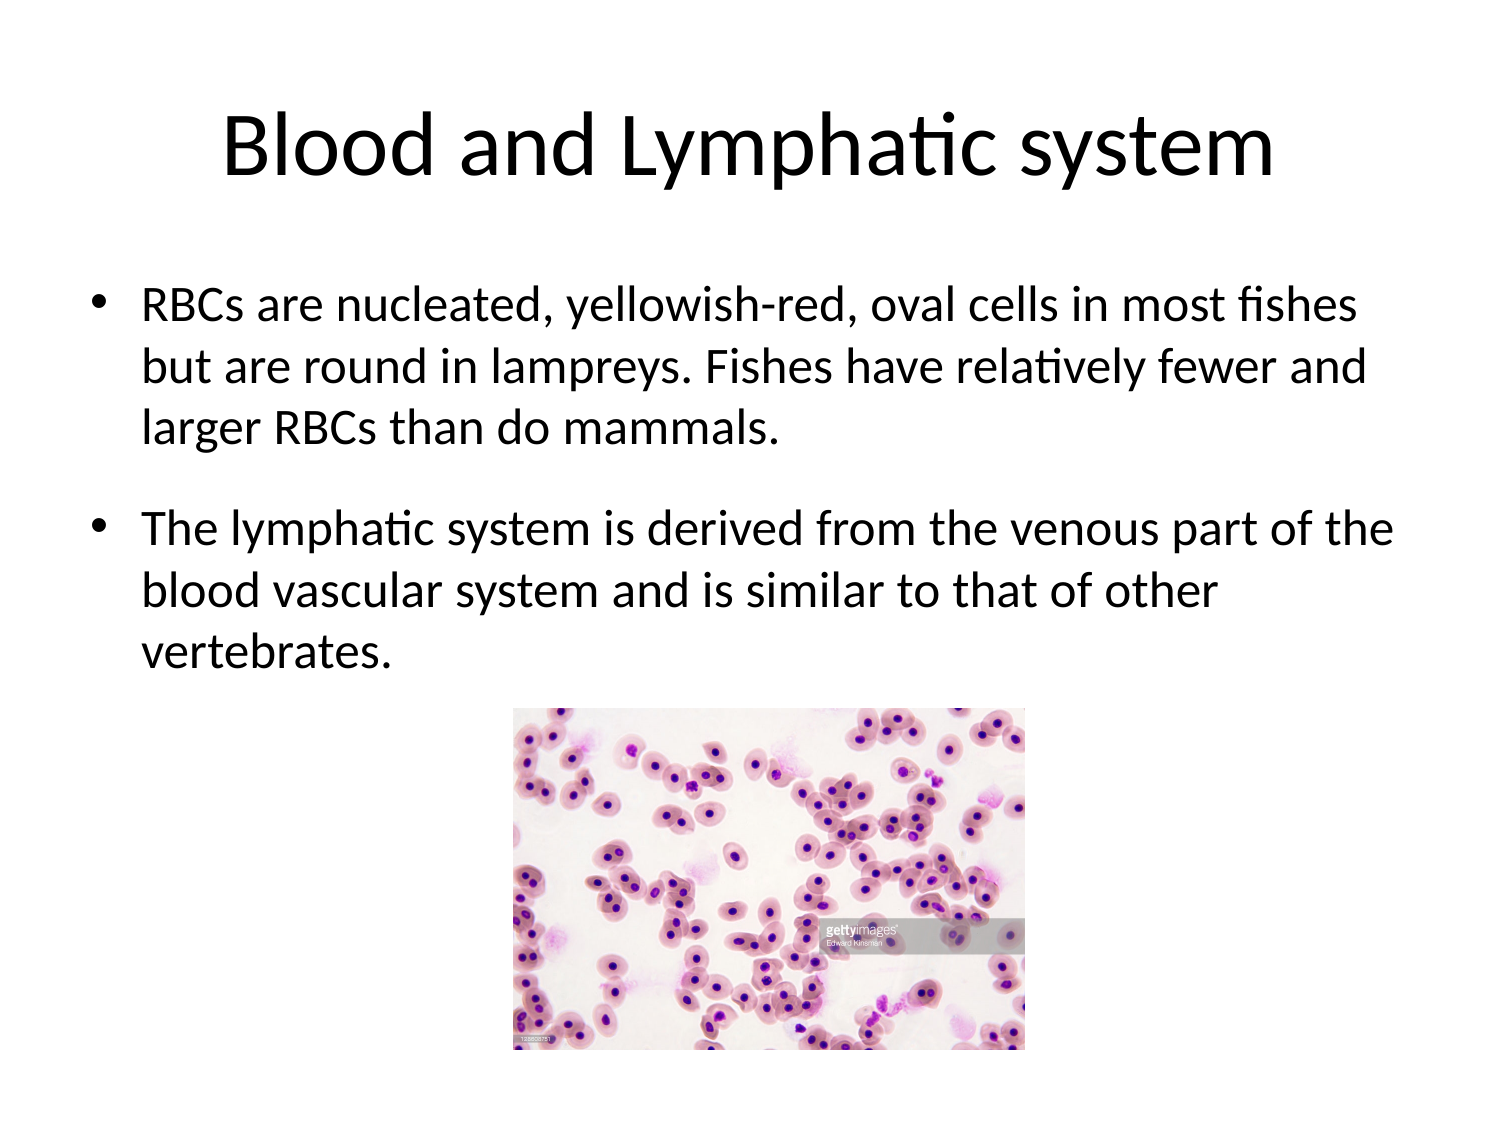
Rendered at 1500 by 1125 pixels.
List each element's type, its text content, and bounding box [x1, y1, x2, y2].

picture [512, 707, 1026, 1051]
list RBCs are nucleated, yellowish-red, oval cells in most fishes but are round in lampreys. Fishes have relatively fewer and larger RBCs than do mammals. The lymphatic system is derived from the venous part of the blood vascular system and is similar to that of other vertebrates. [75, 262, 1425, 688]
title Blood and Lymphatic system [75, 45, 1425, 233]
